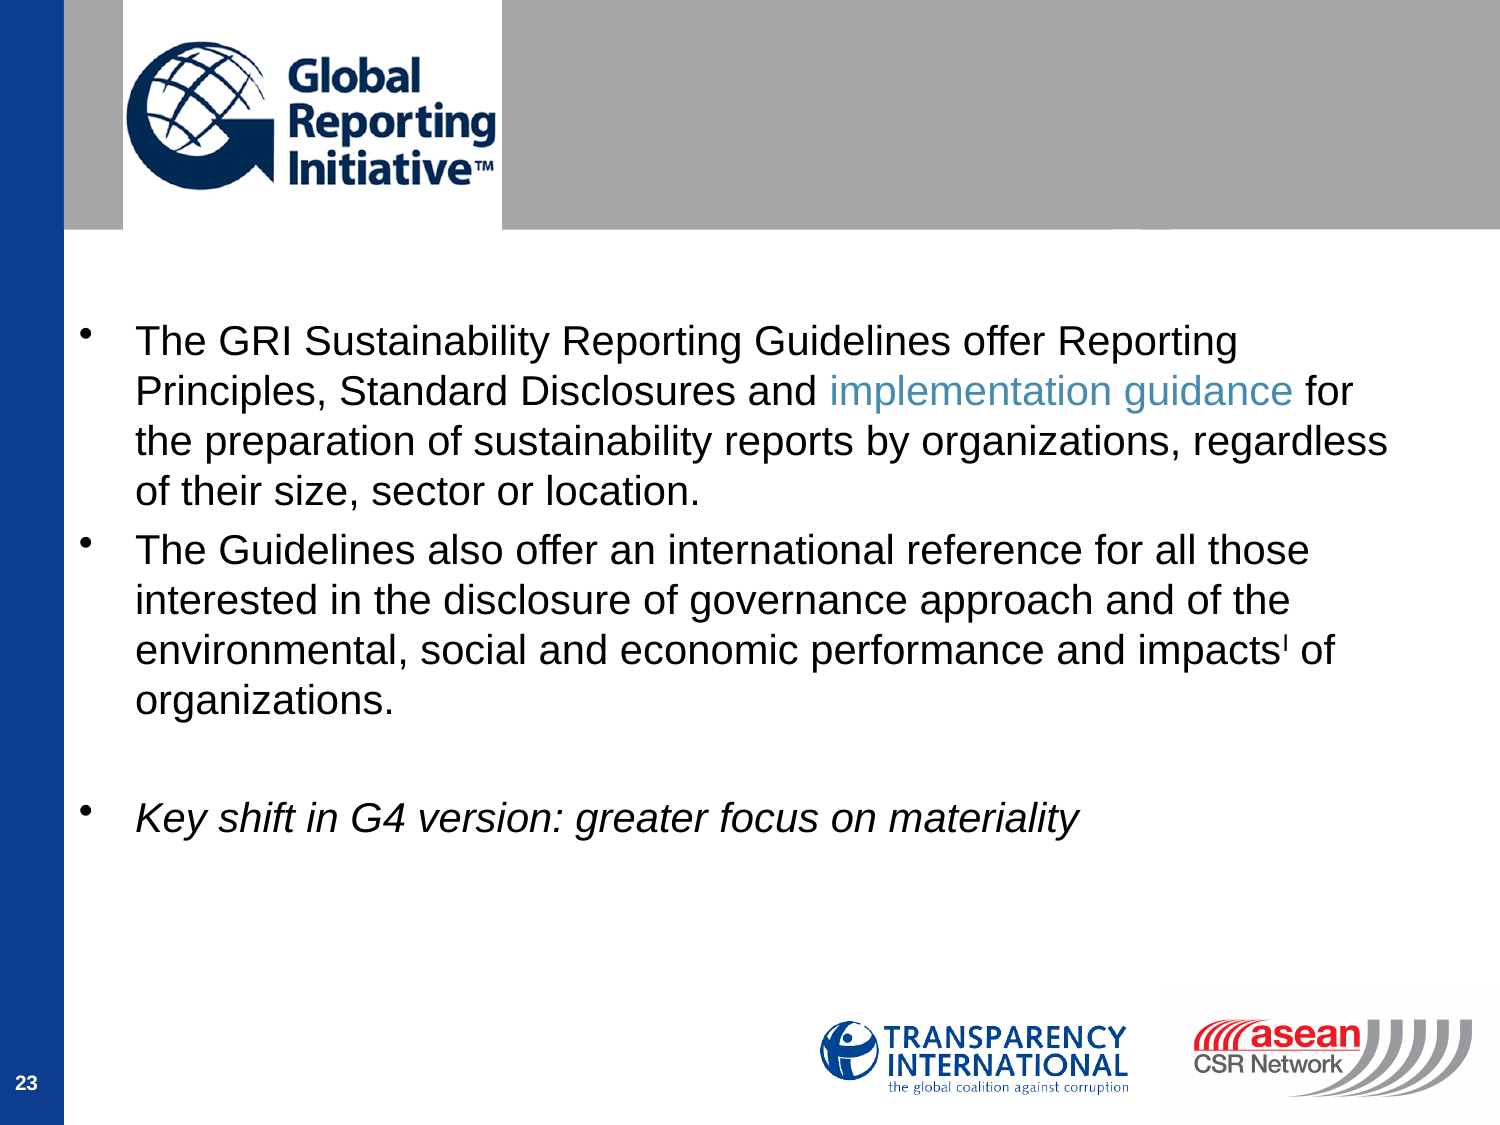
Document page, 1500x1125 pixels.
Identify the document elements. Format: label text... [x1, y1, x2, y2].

list The GRI Sustainability Reporting Guidelines offer Reporting Principles, Standard Disclosures and implementation guidance for the preparation of sustainability reports by organizations, regardless of their size, sector or location. The Guidelines also offer an international reference for all those interested in the disclosure of governance approach and of the environmental, social and economic performance and impactsI of organizations. Key shift in G4 version: greater focus on materiality A key shift in focus in the G4 version: greater emphasis on ‘materiality’ [63, 247, 1414, 991]
slide_number 23 [0, 1024, 79, 1103]
picture [1161, 990, 1500, 1125]
picture [820, 1021, 1128, 1095]
picture [123, 0, 503, 232]
